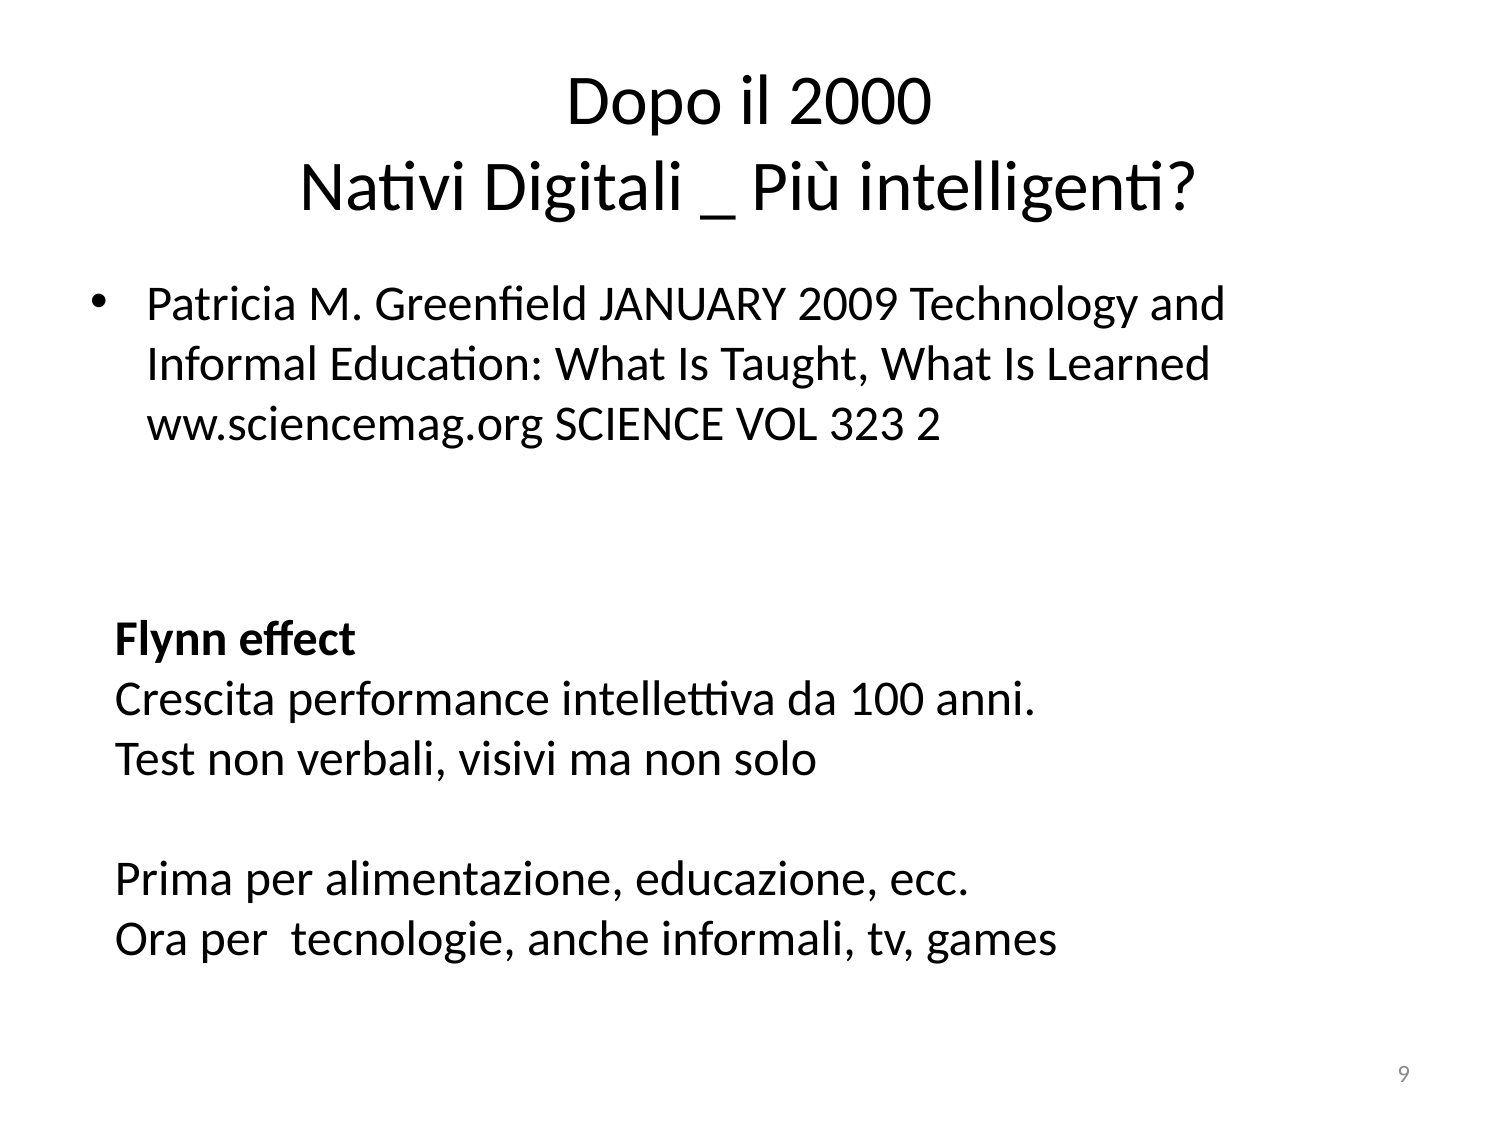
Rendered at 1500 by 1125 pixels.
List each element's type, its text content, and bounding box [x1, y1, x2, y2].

list Patricia M. Greenfield JANUARY 2009 Technology and Informal Education: What Is Taught, What Is Learned ww.sciencemag.org SCIENCE VOL 323 2 [75, 262, 1425, 1005]
slide_number 9 [1074, 1042, 1425, 1103]
title Dopo il 2000 Nativi Digitali _ Più intelligenti? [75, 45, 1425, 233]
text_box Flynn effect Crescita performance intellettiva da 100 anni. Test non verbali, visivi ma non solo Prima per alimentazione, educazione, ecc. Ora per tecnologie, anche informali, tv, games [100, 597, 1343, 1018]
